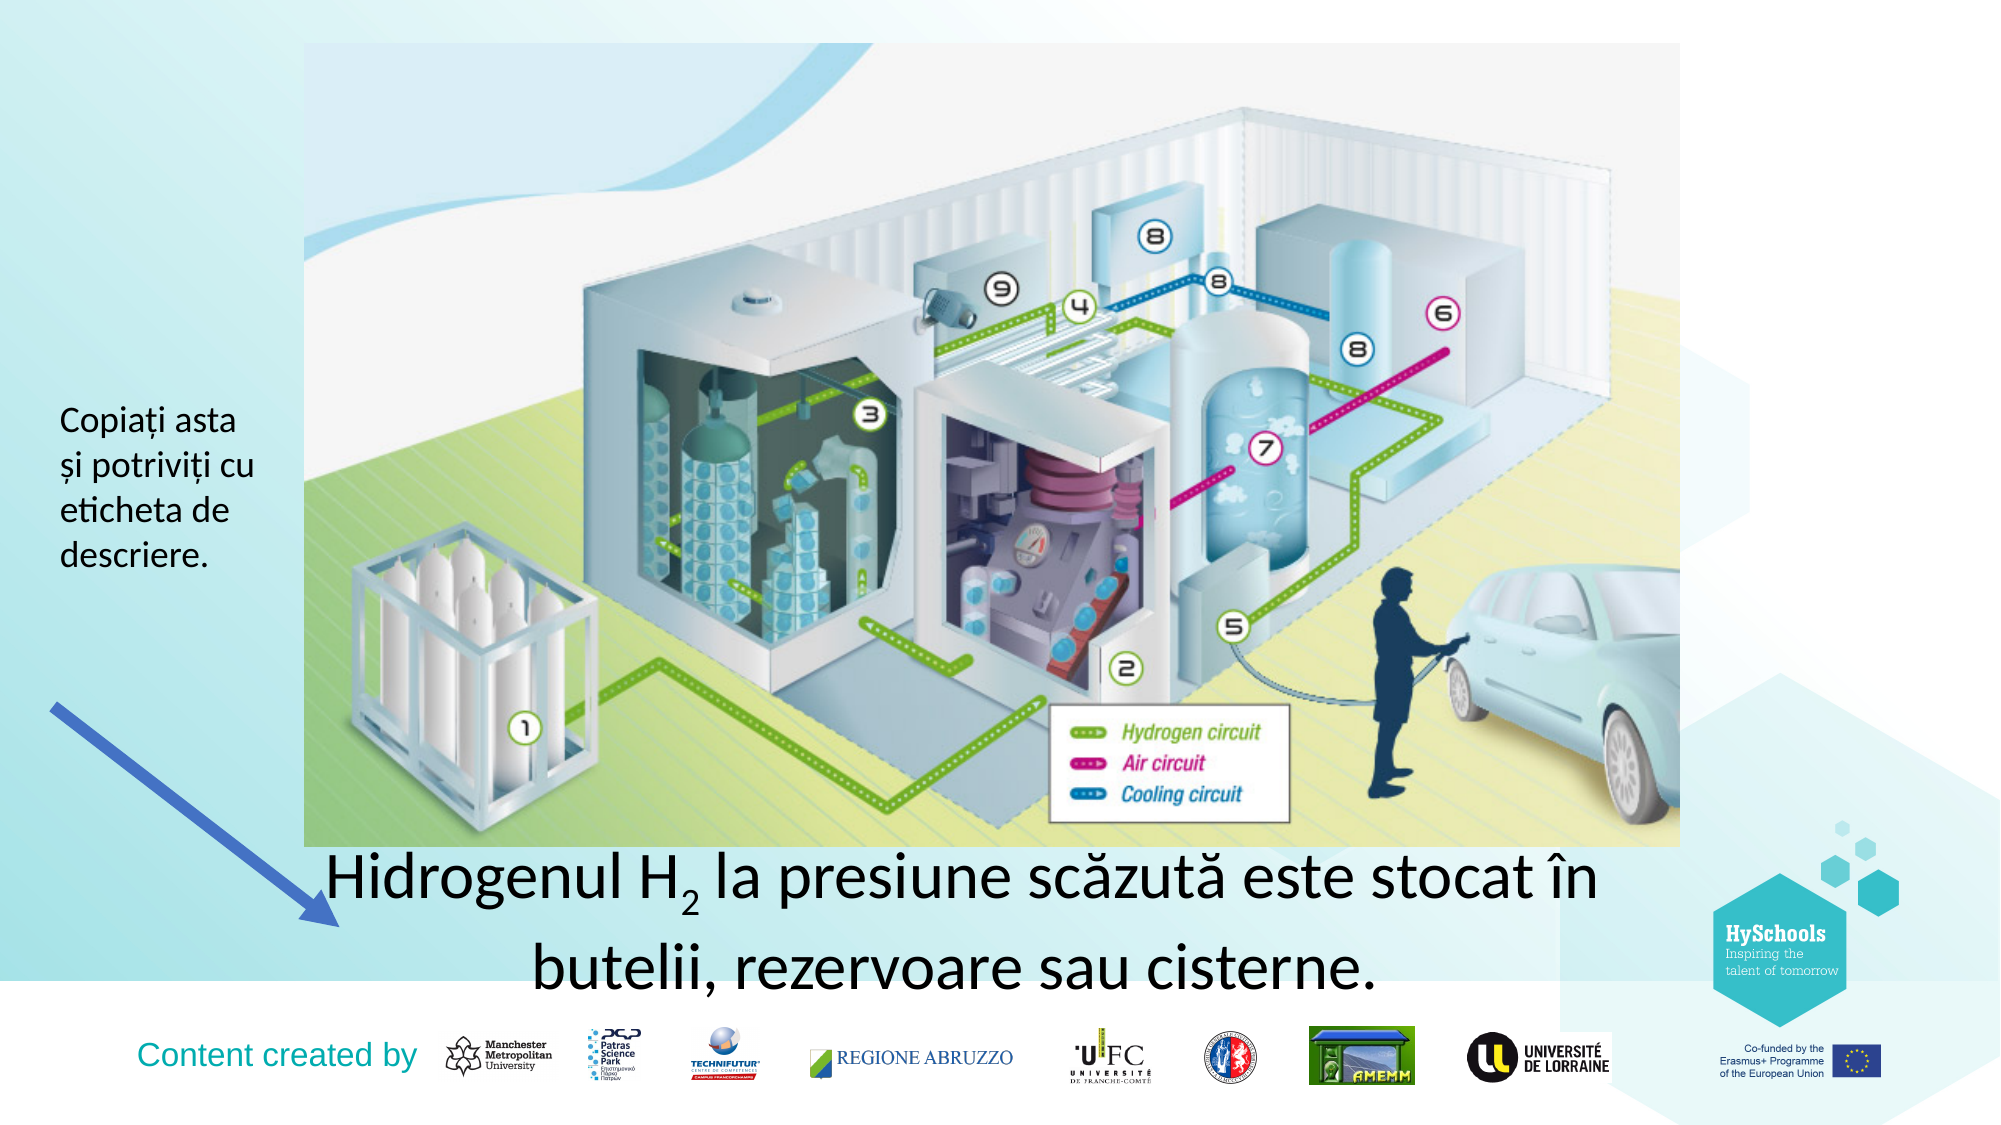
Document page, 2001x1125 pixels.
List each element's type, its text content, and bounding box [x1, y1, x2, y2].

text_box Copiați asta și potriviți cu eticheta de descriere. [45, 387, 272, 582]
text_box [53, 706, 340, 928]
text_box Hidrogenul H2 la presiune scăzută este stocat în butelii, rezervoare sau cisterne. [303, 847, 1622, 1011]
picture [0, 0, 2000, 1125]
